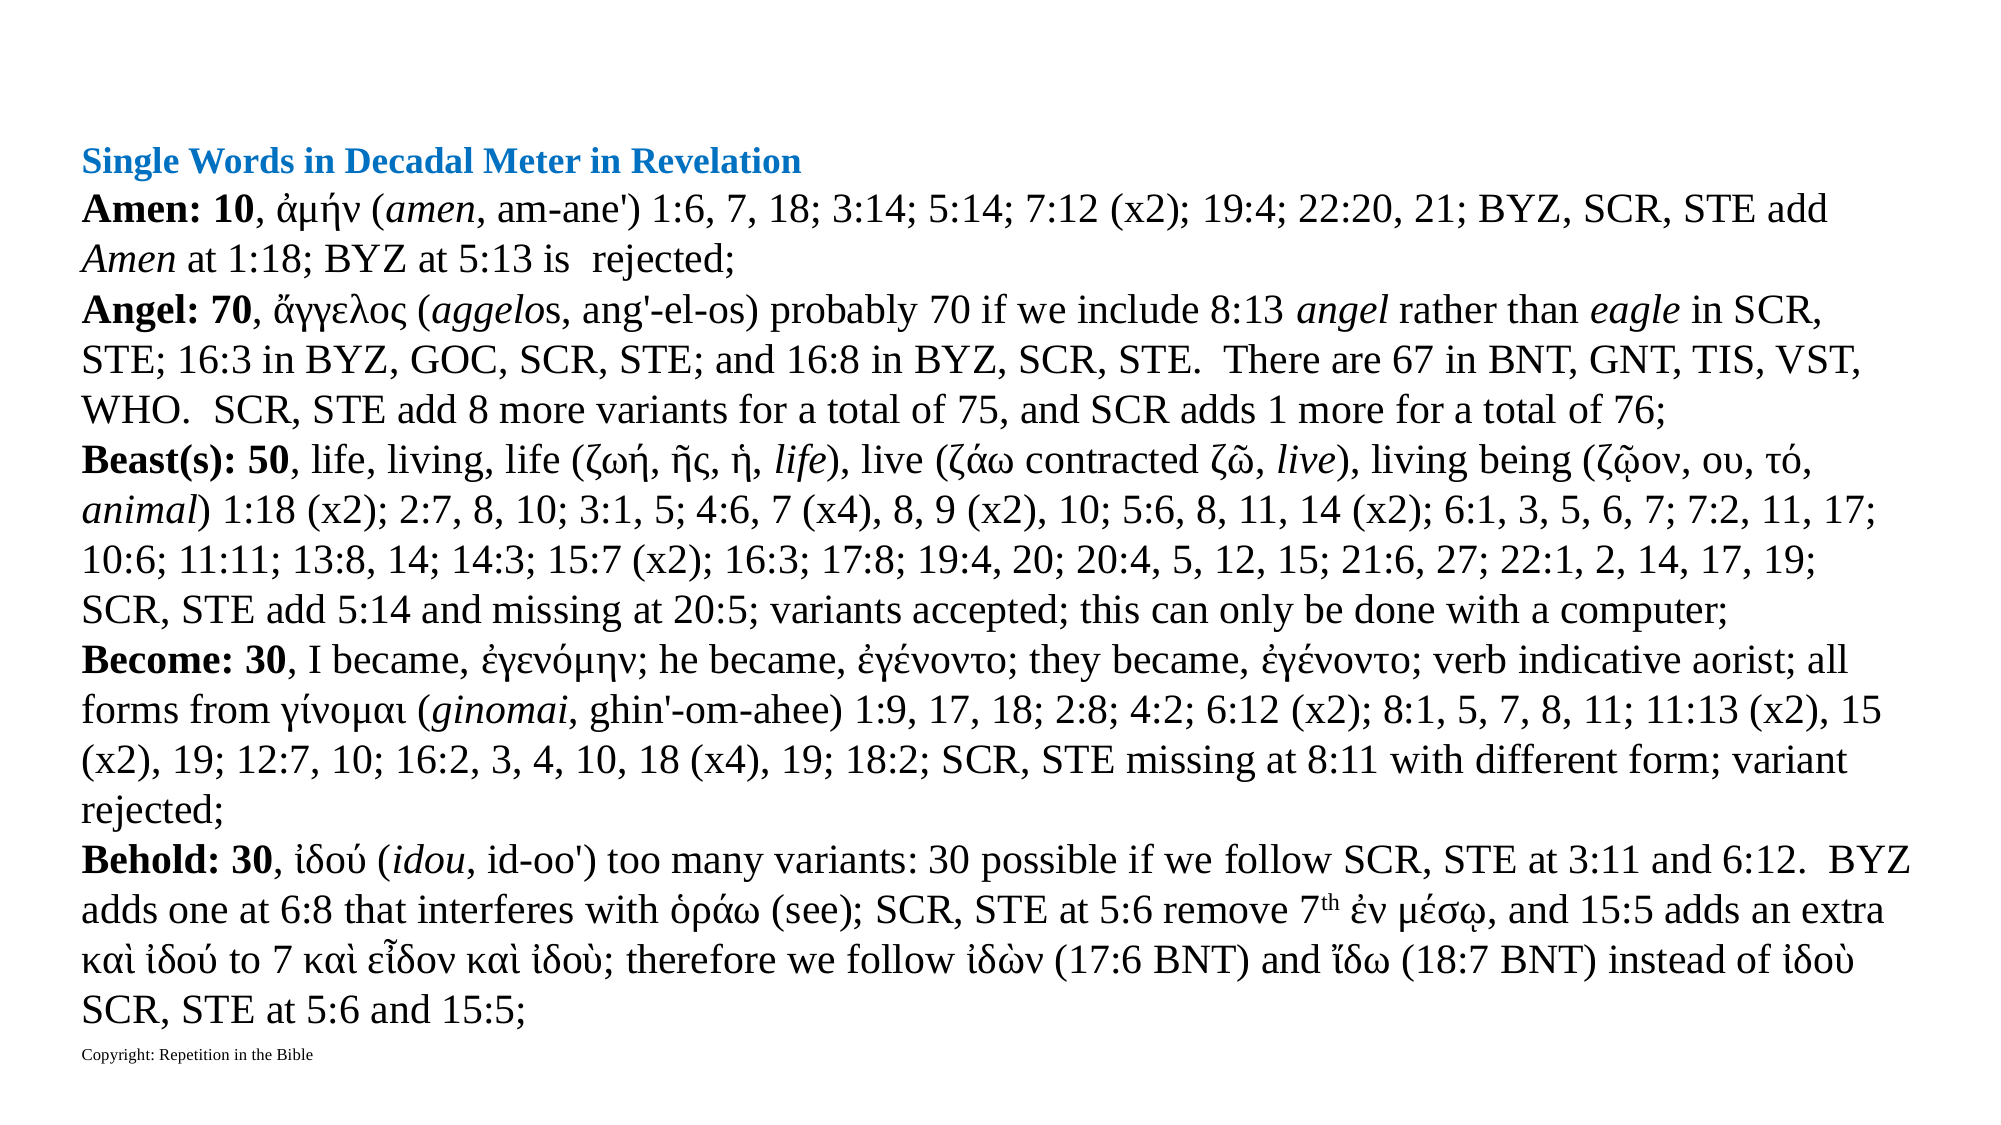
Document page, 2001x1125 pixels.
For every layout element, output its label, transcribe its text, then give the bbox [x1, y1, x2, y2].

text_box Single Words in Decadal Meter in Revelation Amen: 10, ἀμήν (amen, am-ane') 1:6, 7, 18; 3:14; 5:14; 7:12 (x2); 19:4; 22:20, 21; BYZ, SCR, STE add Amen at 1:18; BYZ at 5:13 is rejected; Angel: 70, ἄγγελος (aggelos, ang'-el-os) probably 70 if we include 8:13 angel rather than eagle in SCR, STE; 16:3 in BYZ, GOC, SCR, STE; and 16:8 in BYZ, SCR, STE. There are 67 in BNT, GNT, TIS, VST, WHO. SCR, STE add 8 more variants for a total of 75, and SCR adds 1 more for a total of 76; Beast(s): 50, life, living, life (ζωή, ῆς, ἡ, life), live (ζάω contracted ζῶ, live), living being (ζῷον, ου, τό, animal) 1:18 (x2); 2:7, 8, 10; 3:1, 5; 4:6, 7 (x4), 8, 9 (x2), 10; 5:6, 8, 11, 14 (x2); 6:1, 3, 5, 6, 7; 7:2, 11, 17; 10:6; 11:11; 13:8, 14; 14:3; 15:7 (x2); 16:3; 17:8; 19:4, 20; 20:4, 5, 12, 15; 21:6, 27; 22:1, 2, 14, 17, 19; SCR, STE add 5:14 and missing at 20:5; variants accepted; this can only be done with a computer; Become: 30, I became, ἐγενόμην; he became, ἐγένοντο; they became, ἐγένοντο; verb indicative aorist; all forms from γίνομαι (ginomai, ghin'-om-ahee) 1:9, 17, 18; 2:8; 4:2; 6:12 (x2); 8:1, 5, 7, 8, 11; 11:13 (x2), 15 (x2), 19; 12:7, 10; 16:2, 3, 4, 10, 18 (x4), 19; 18:2; SCR, STE missing at 8:11 with different form; variant rejected; Behold: 30, ἰδού (idou, id-oo') too many variants: 30 possible if we follow SCR, STE at 3:11 and 6:12. BYZ adds one at 6:8 that interferes with ὁράω (see); SCR, STE at 5:6 remove 7th ἐν μέσῳ, and 15:5 adds an extra καὶ ἰδού to 7 καὶ εἶδον καὶ ἰδοὺ; therefore we follow ἰδὼν (17:6 BNT) and ἴδω (18:7 BNT) instead of ἰδοὺ SCR, STE at 5:6 and 15:5; Copyright: Repetition in the Bible [66, 128, 1934, 1074]
